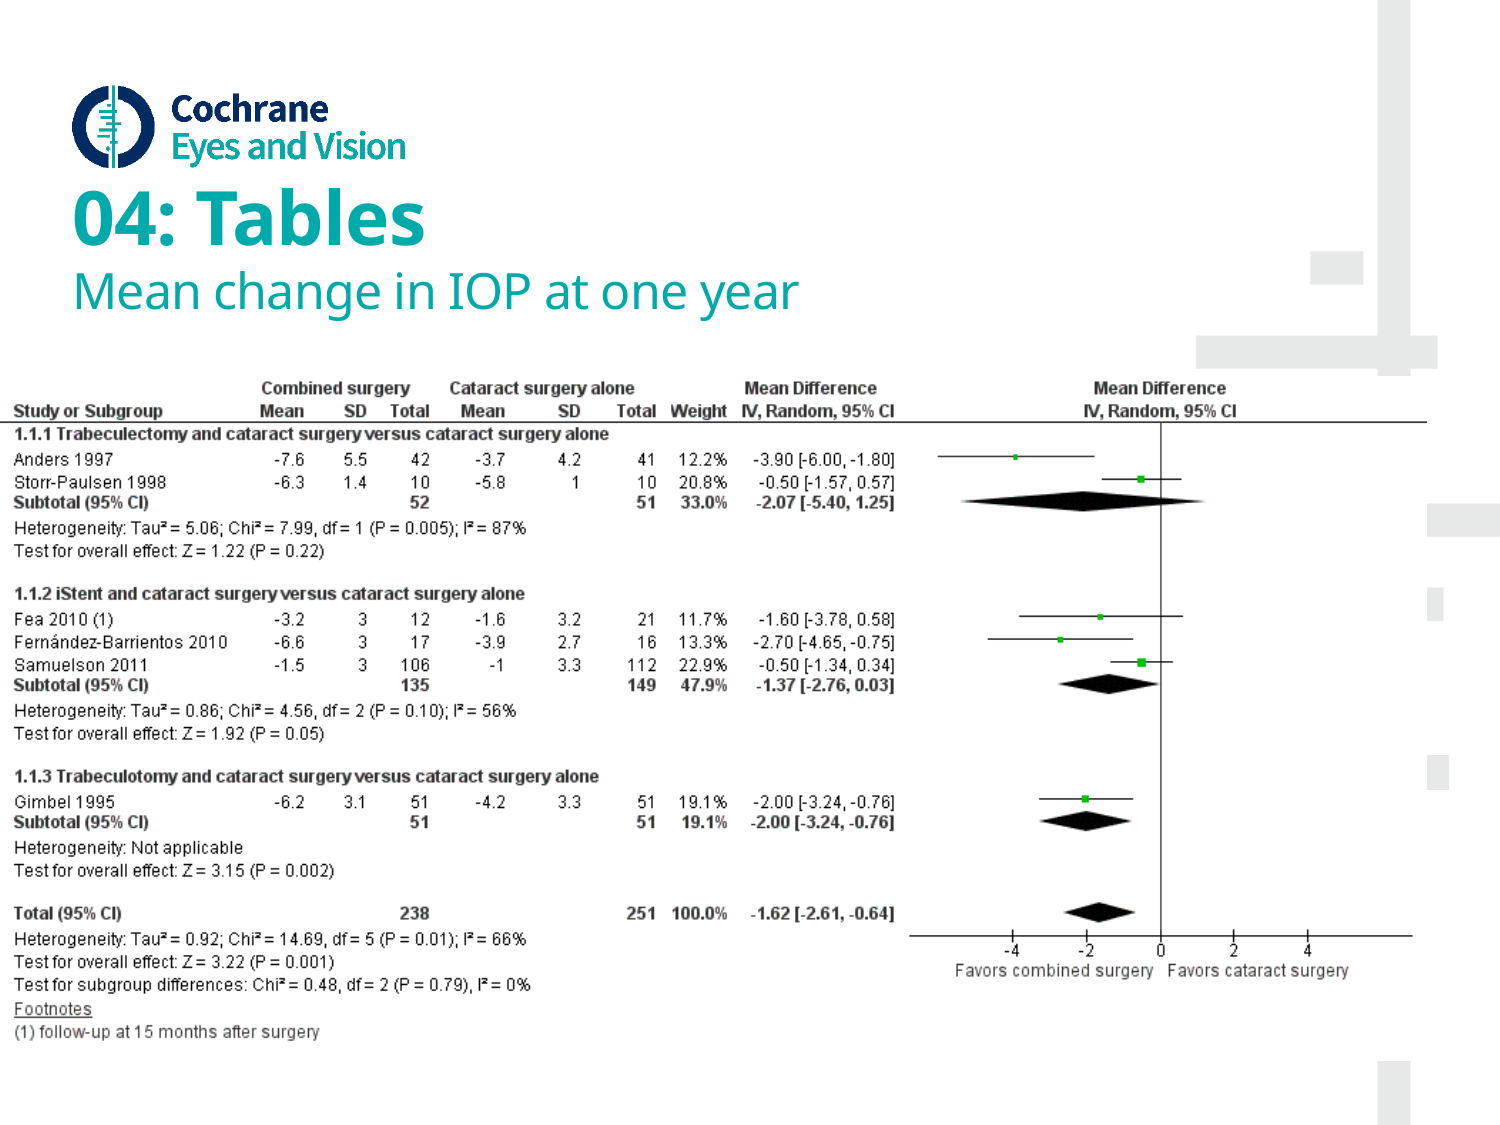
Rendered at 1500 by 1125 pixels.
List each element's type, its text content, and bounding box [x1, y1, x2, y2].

picture [0, 0, 1500, 1125]
title 04: Tables Mean change in IOP at one year [72, 216, 1076, 320]
picture [72, 82, 413, 176]
